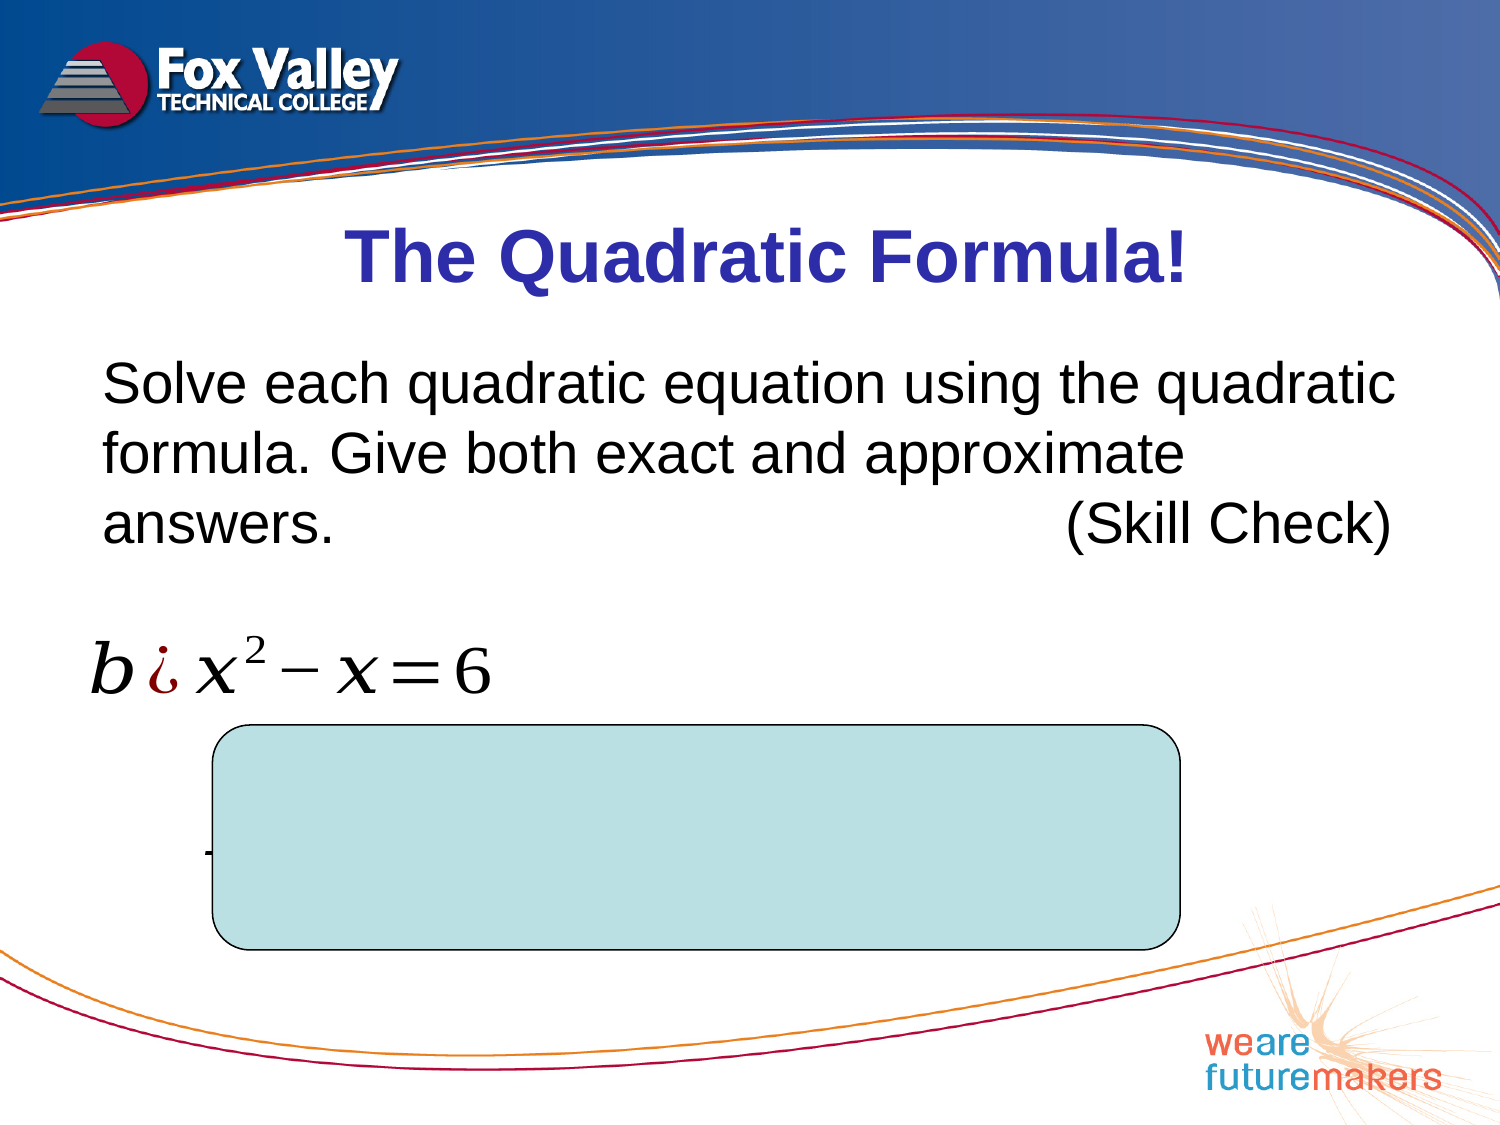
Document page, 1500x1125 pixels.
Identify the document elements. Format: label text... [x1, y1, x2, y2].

picture [0, 0, 1500, 1125]
text_box Solve each quadratic equation using the quadratic formula. Give both exact and approximate answers. (Skill Check) [87, 337, 1425, 563]
text_box The Quadratic Formula! [329, 199, 1205, 305]
text_box [212, 724, 1181, 950]
